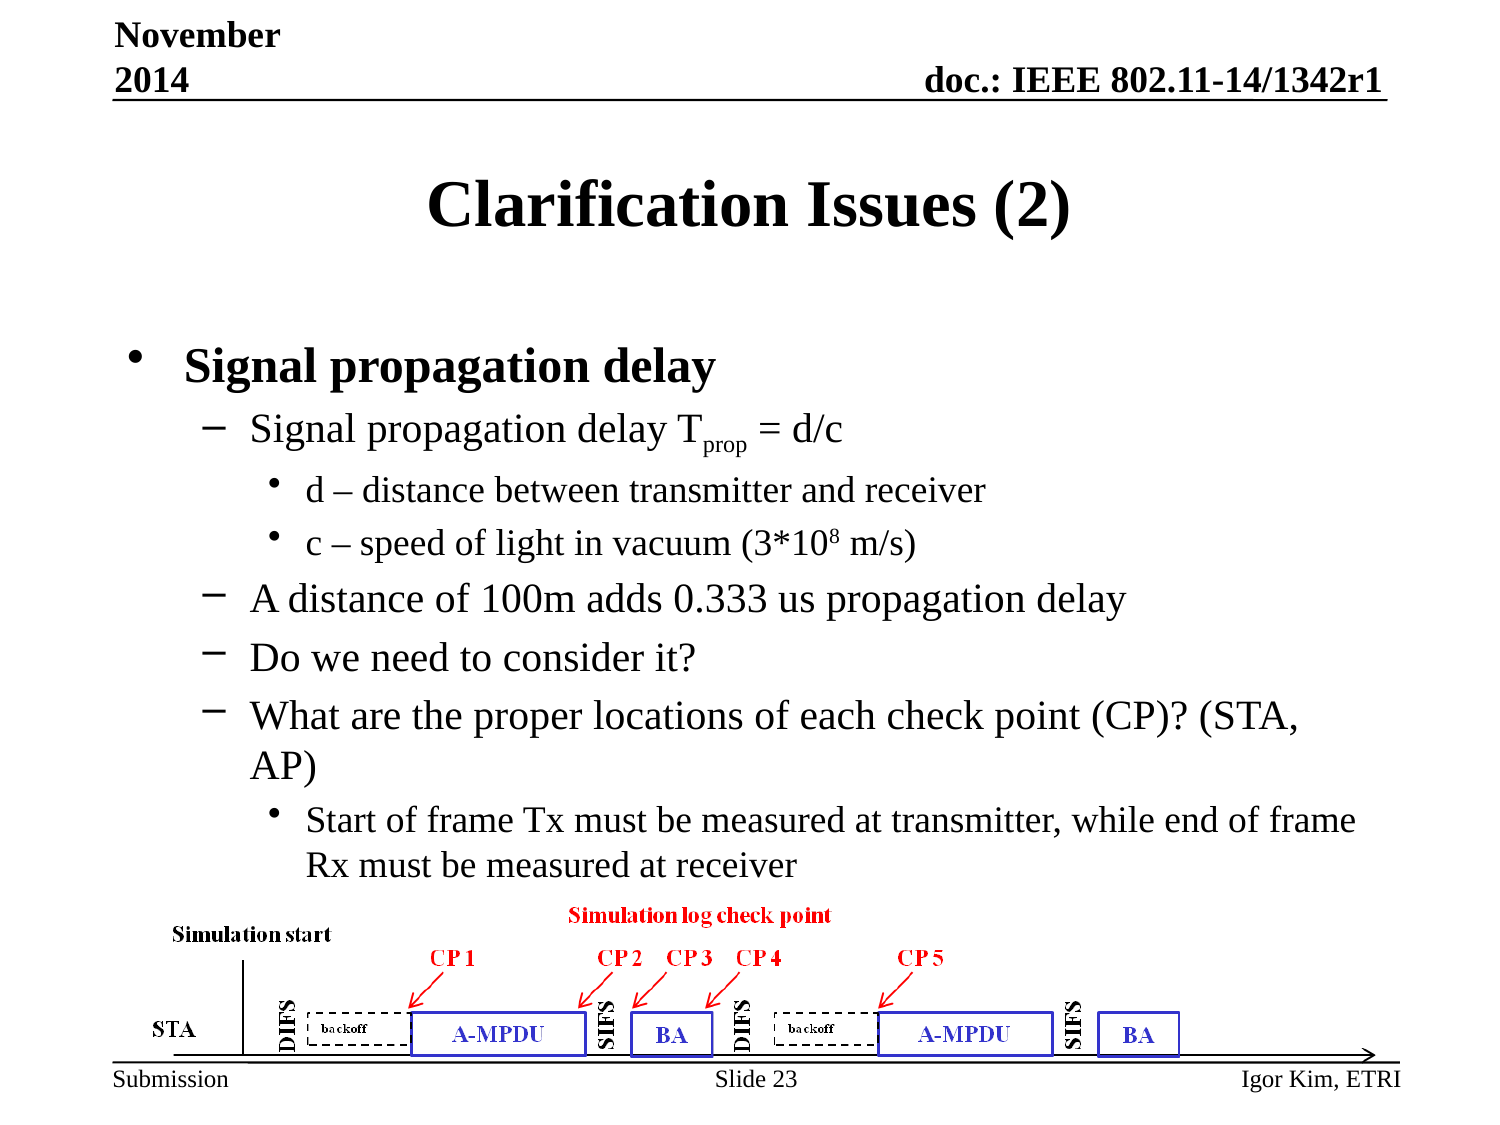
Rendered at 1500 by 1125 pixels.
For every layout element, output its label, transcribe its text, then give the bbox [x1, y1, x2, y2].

slide_number Slide 23 [712, 1076, 800, 1093]
title Clarification Issues (2) [112, 112, 1388, 288]
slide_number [114, 54, 332, 101]
list Signal propagation delay Signal propagation delay Tprop = d/c d – distance between transmitter and receiver c – speed of light in vacuum (3*108 m/s) A distance of 100m adds 0.333 us propagation delay Do we need to consider it? What are the proper locations of each check point (CP)? (STA, AP) Start of frame Tx must be measured at transmitter, while end of frame Rx must be measured at receiver [112, 324, 1388, 1001]
footer Igor Kim, ETRI [1239, 1061, 1402, 1093]
picture [137, 891, 1388, 1068]
